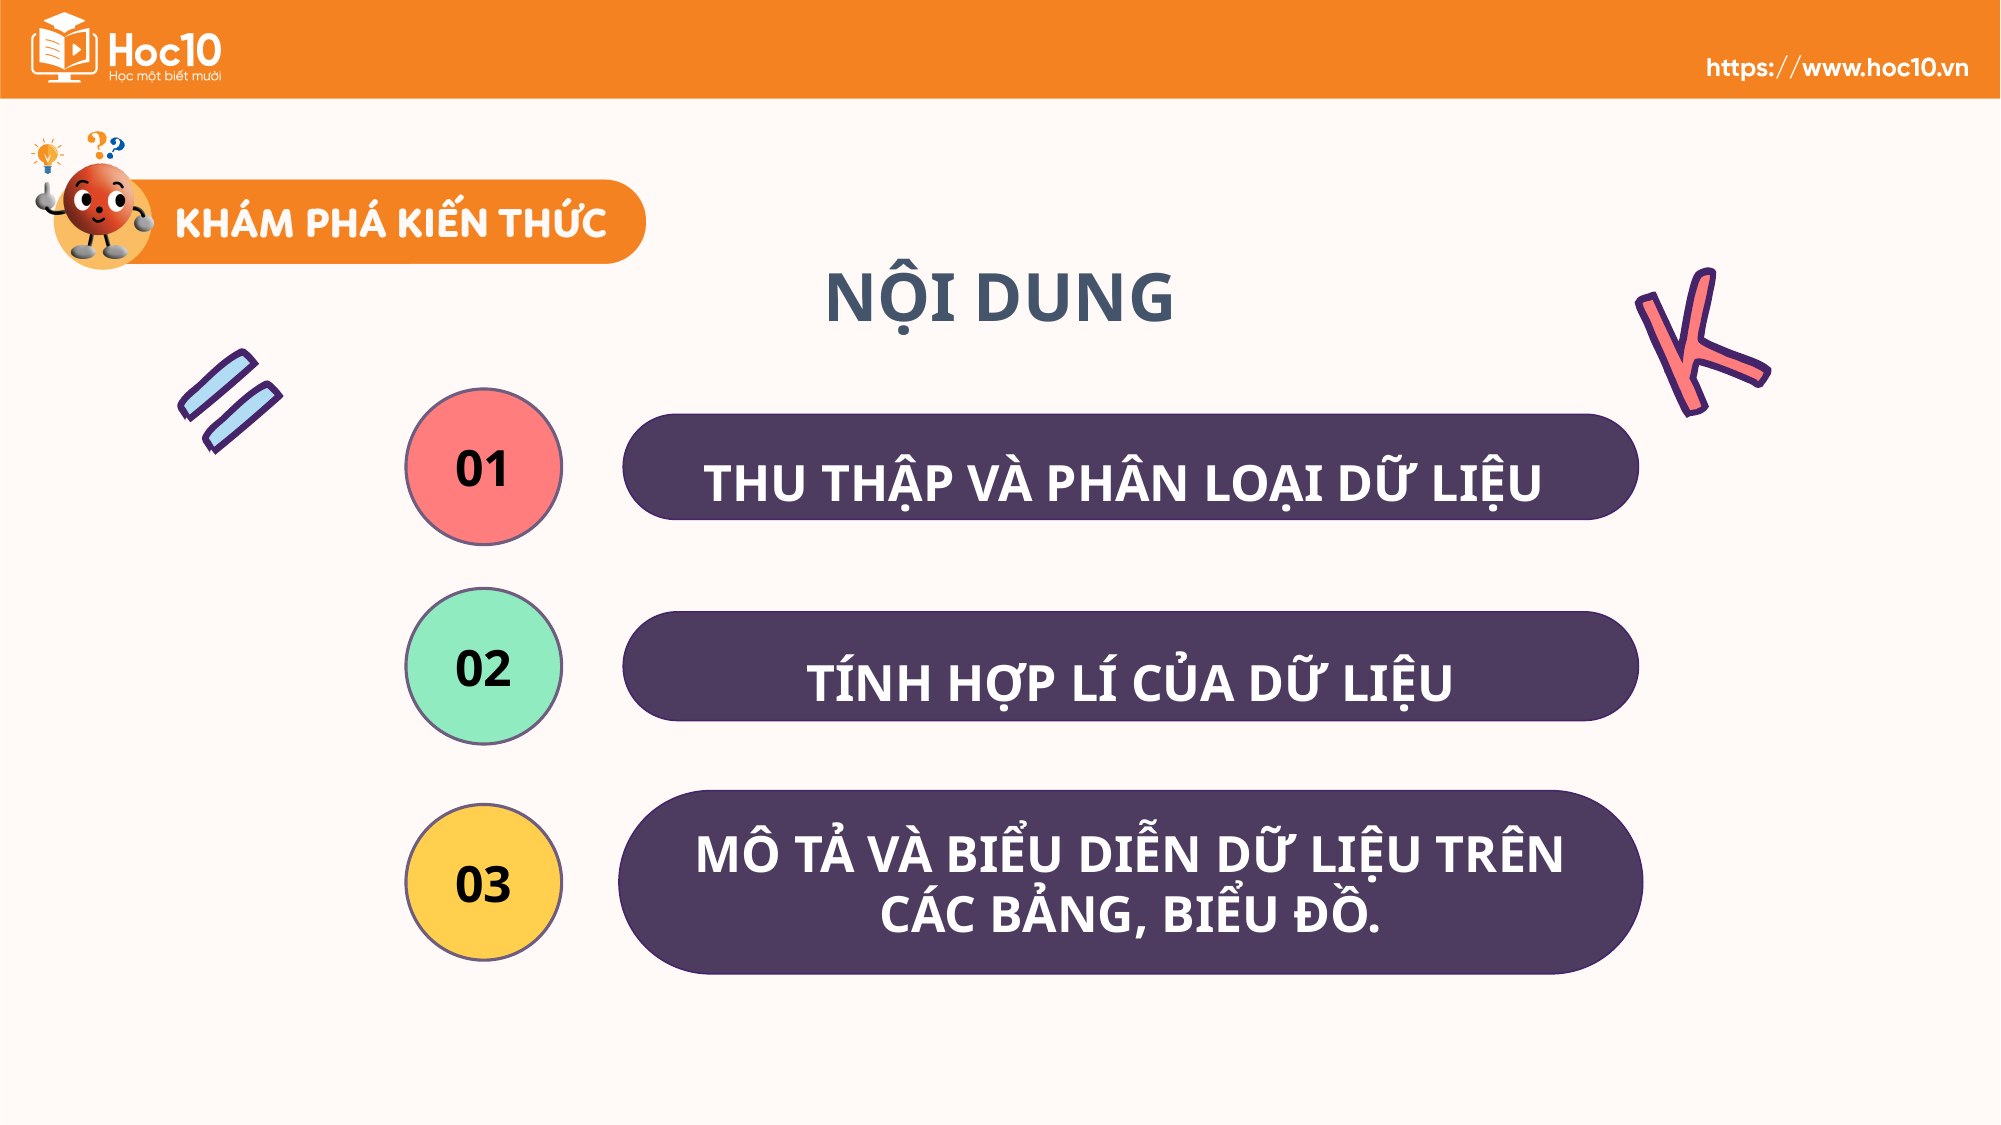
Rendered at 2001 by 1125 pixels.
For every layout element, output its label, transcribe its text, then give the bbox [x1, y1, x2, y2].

text_box THU THẬP VÀ PHÂN LOẠI DỮ LIỆU [623, 414, 1639, 520]
text_box 02 [405, 588, 562, 745]
picture [0, 0, 2001, 1125]
text_box 01 [405, 388, 562, 545]
text_box 03 [405, 804, 562, 961]
text_box MÔ TẢ VÀ BIỂU DIỄN DỮ LIỆU TRÊN CÁC BẢNG, BIỂU ĐỒ. [618, 790, 1643, 974]
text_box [1634, 267, 1772, 418]
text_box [181, 364, 275, 436]
text_box NỘI DUNG [673, 254, 1327, 335]
text_box TÍNH HỢP LÍ CỦA DỮ LIỆU [623, 611, 1639, 721]
